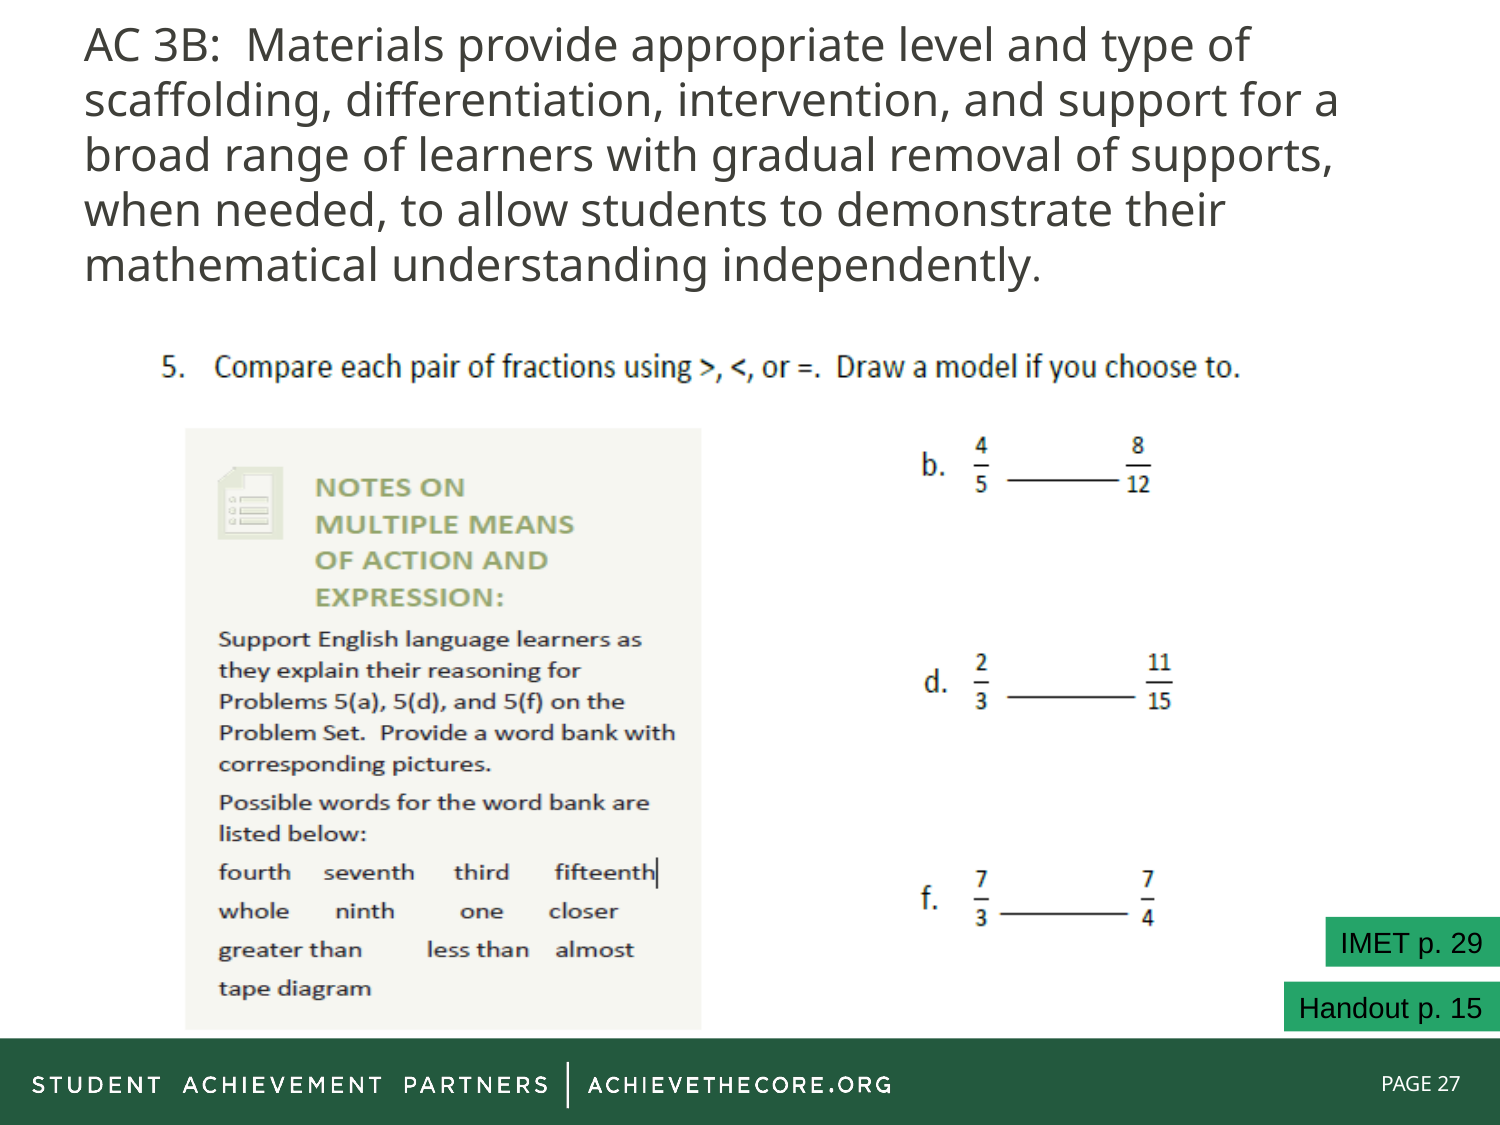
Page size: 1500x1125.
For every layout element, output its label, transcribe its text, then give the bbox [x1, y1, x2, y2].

text_box IMET p. 29 [1325, 916, 1500, 967]
text_box Handout p. 15 [1284, 981, 1500, 1032]
picture [12, 1055, 911, 1112]
picture [131, 326, 1285, 1033]
title AC 3B: Materials provide appropriate level and type of scaffolding, differentiation, intervention, and support for a broad range of learners with gradual removal of supports, when needed, to allow students to demonstrate their mathematical understanding independently. [68, 82, 1419, 270]
